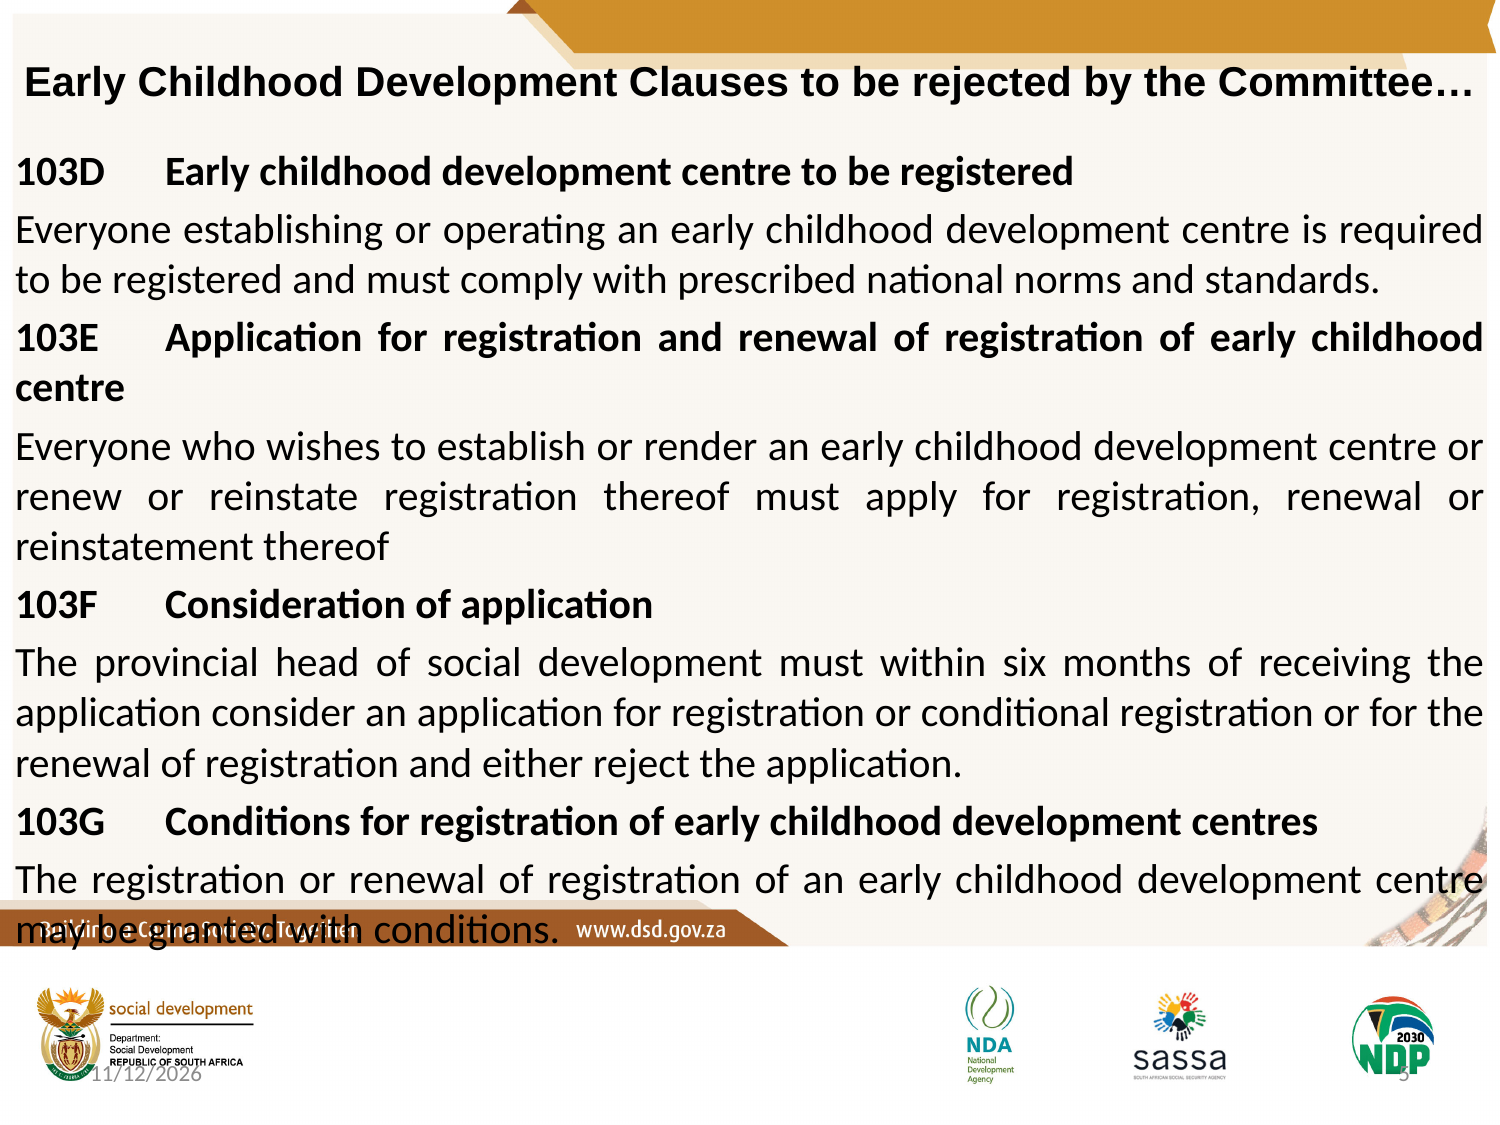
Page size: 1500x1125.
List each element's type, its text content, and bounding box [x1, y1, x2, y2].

slide_number 5 [1074, 1042, 1425, 1103]
title Early Childhood Development Clauses to be rejected by the Committee… [0, 0, 1500, 135]
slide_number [75, 1042, 425, 1103]
list 103D Early childhood development centre to be registered Everyone establishing or operating an early childhood development centre is required to be registered and must comply with prescribed national norms and standards. 103E Application for registration and renewal of registration of early childhood centre Everyone who wishes to establish or render an early childhood development centre or renew or reinstate registration thereof must apply for registration, renewal or reinstatement thereof 103F Consideration of application The provincial head of social development must within six months of receiving the application consider an application for registration or conditional registration or for the renewal of registration and either reject the application. 103G Conditions for registration of early childhood development centres The registration or renewal of registration of an early childhood development centre may be granted with conditions. [0, 135, 1500, 1005]
picture [0, 1005, 1500, 1125]
